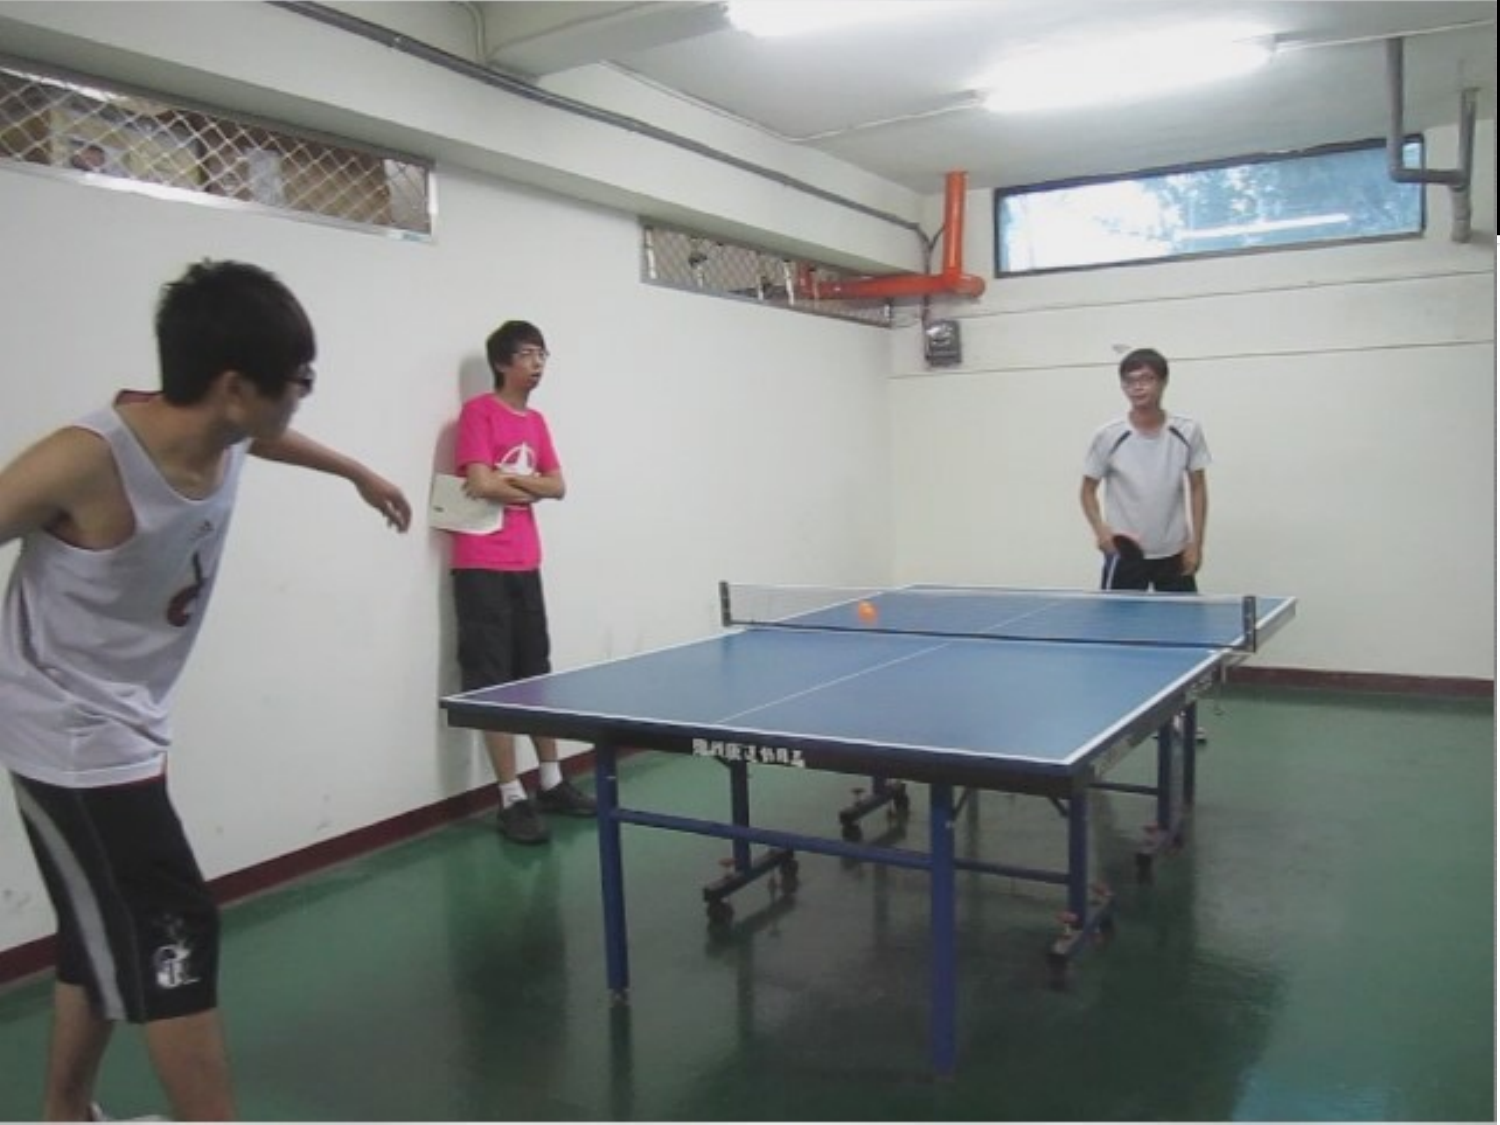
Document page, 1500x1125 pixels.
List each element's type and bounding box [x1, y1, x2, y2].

list [0, 0, 1497, 1125]
